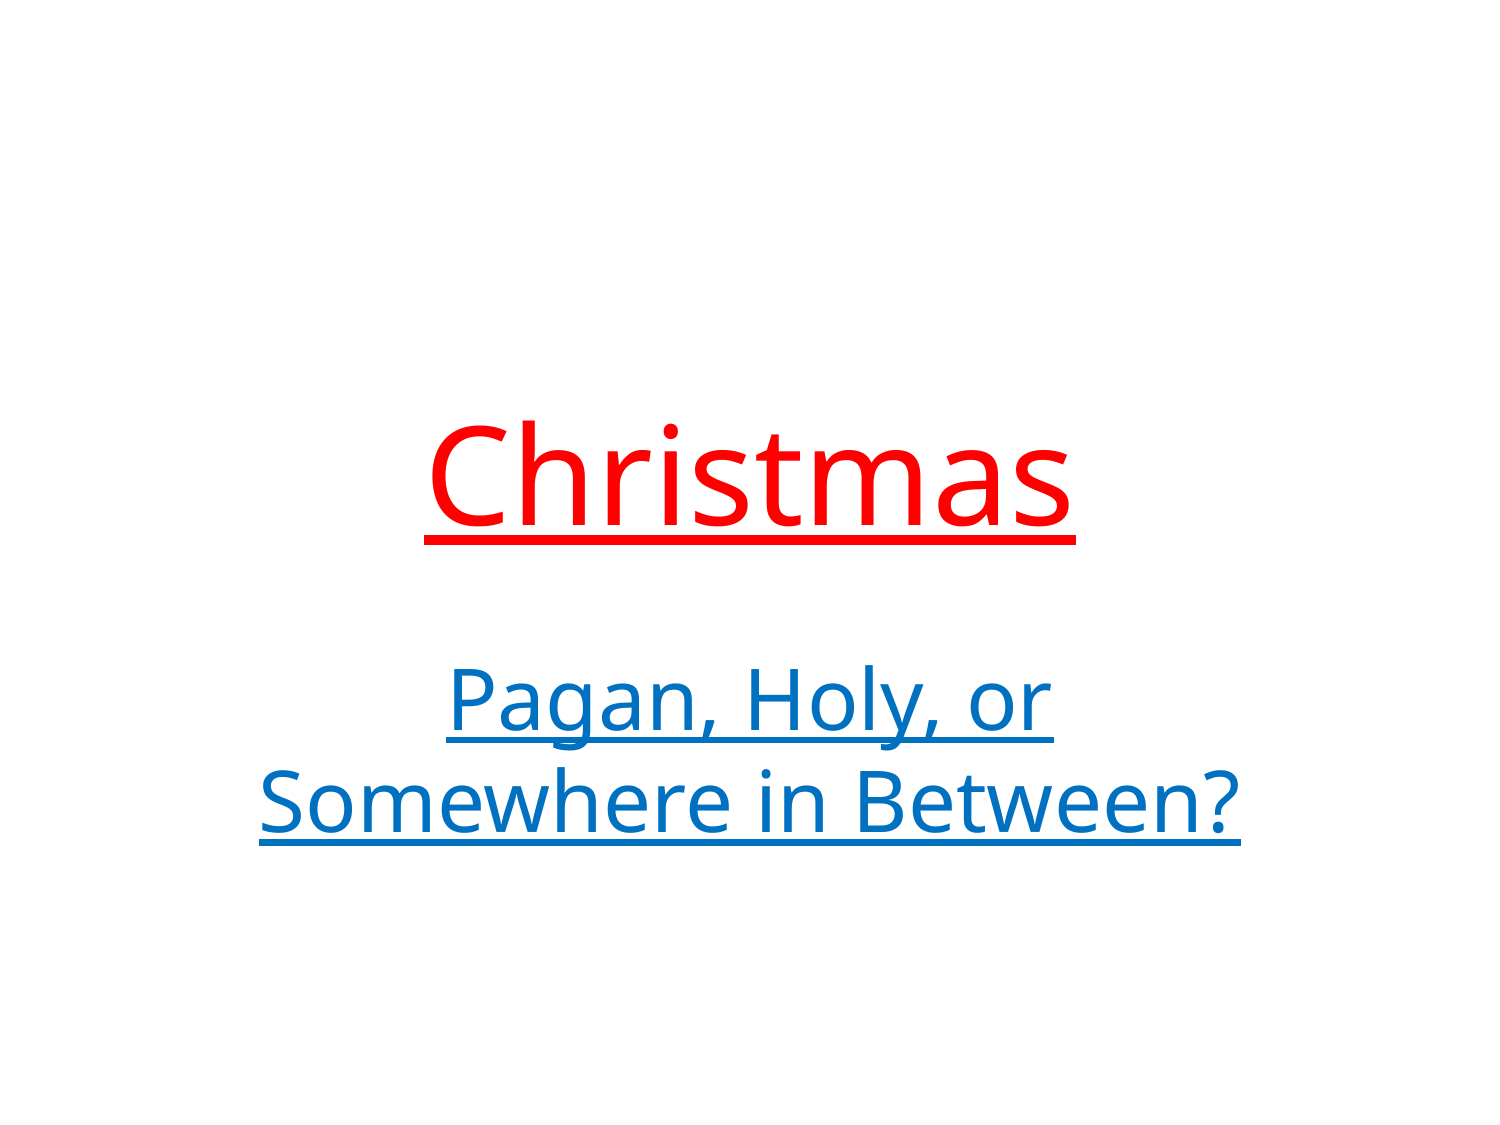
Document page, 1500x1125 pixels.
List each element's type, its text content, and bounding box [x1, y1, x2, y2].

subtitle Pagan, Holy, or Somewhere in Between? [225, 637, 1275, 925]
title Christmas [112, 349, 1388, 591]
